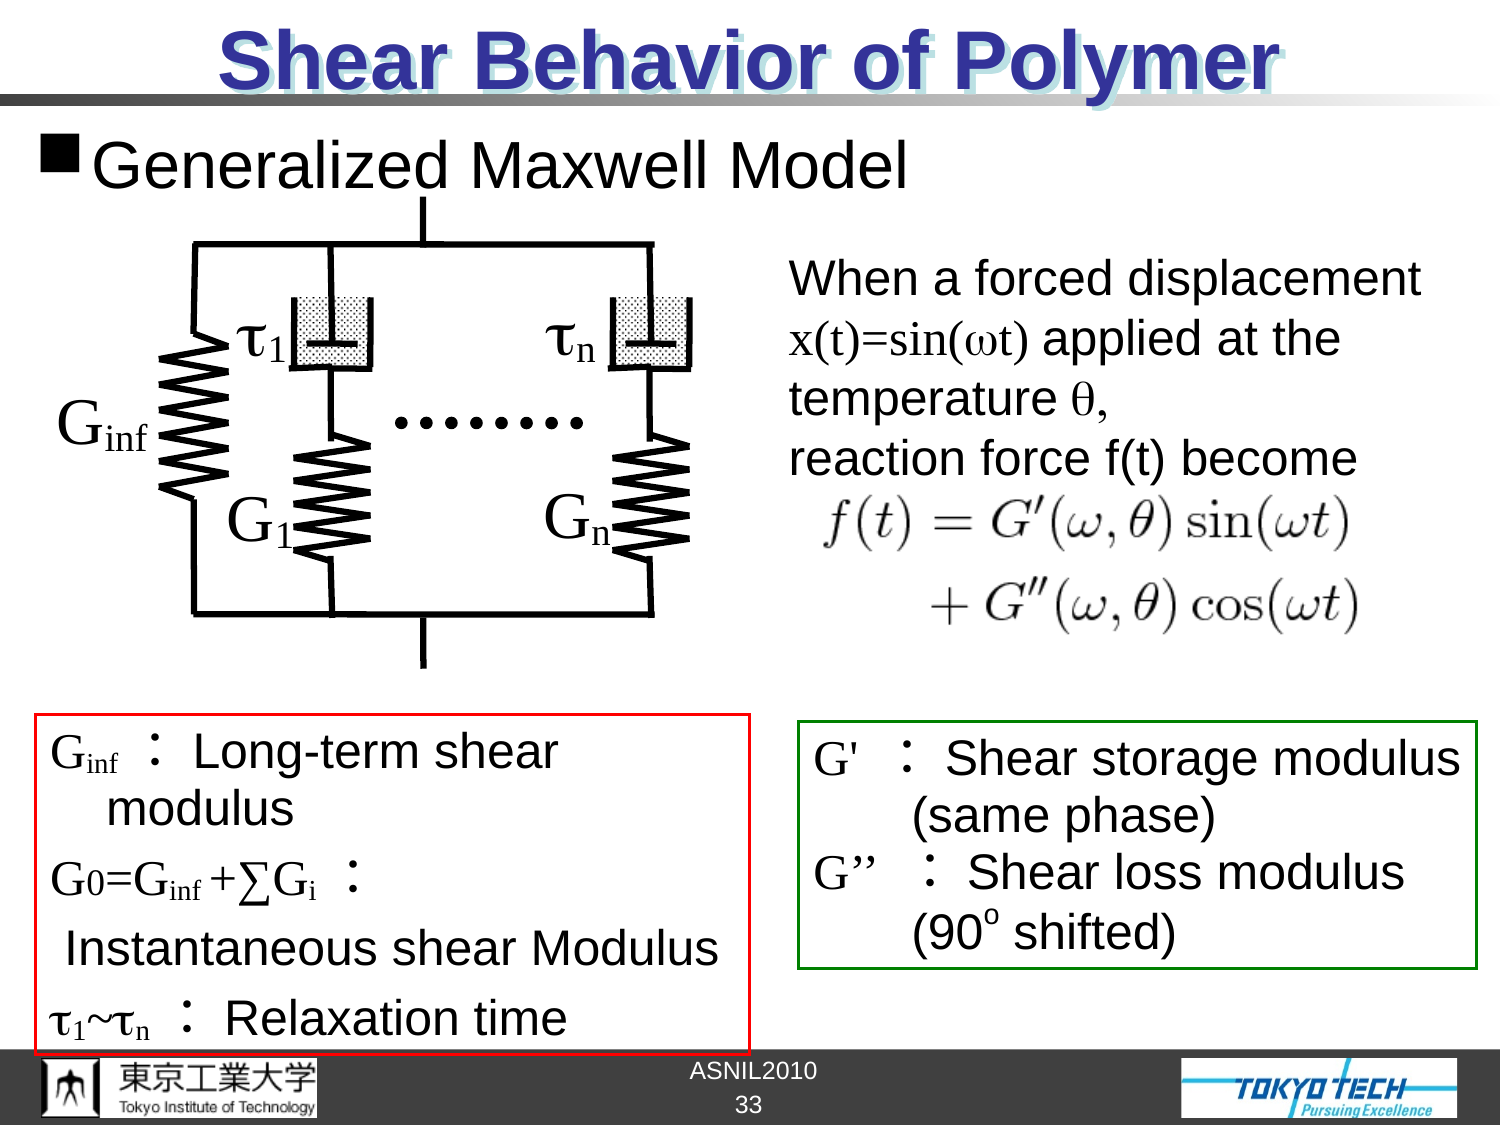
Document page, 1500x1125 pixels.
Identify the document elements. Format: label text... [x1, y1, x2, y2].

text_box When a forced displacement x(t)=sin(t) applied at the temperature q, reaction force f(t) become [773, 237, 1453, 493]
slide_number 33 [662, 1087, 836, 1120]
picture [816, 491, 1366, 637]
picture [41, 1058, 317, 1118]
list Generalized Maxwell Model [35, 121, 1459, 197]
picture [1181, 1058, 1458, 1118]
text_box Ginf：Long-term shear modulus G0=Ginf +∑Gi： Instantaneous shear Modulus 1~n：Relaxation time [35, 714, 750, 1055]
title Shear Behavior of Polymer [0, 5, 1500, 108]
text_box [38, 196, 692, 669]
text_box G' ：Shear storage modulus (same phase) G’’ ：Shear loss modulus (90o shifted) [798, 721, 1477, 969]
